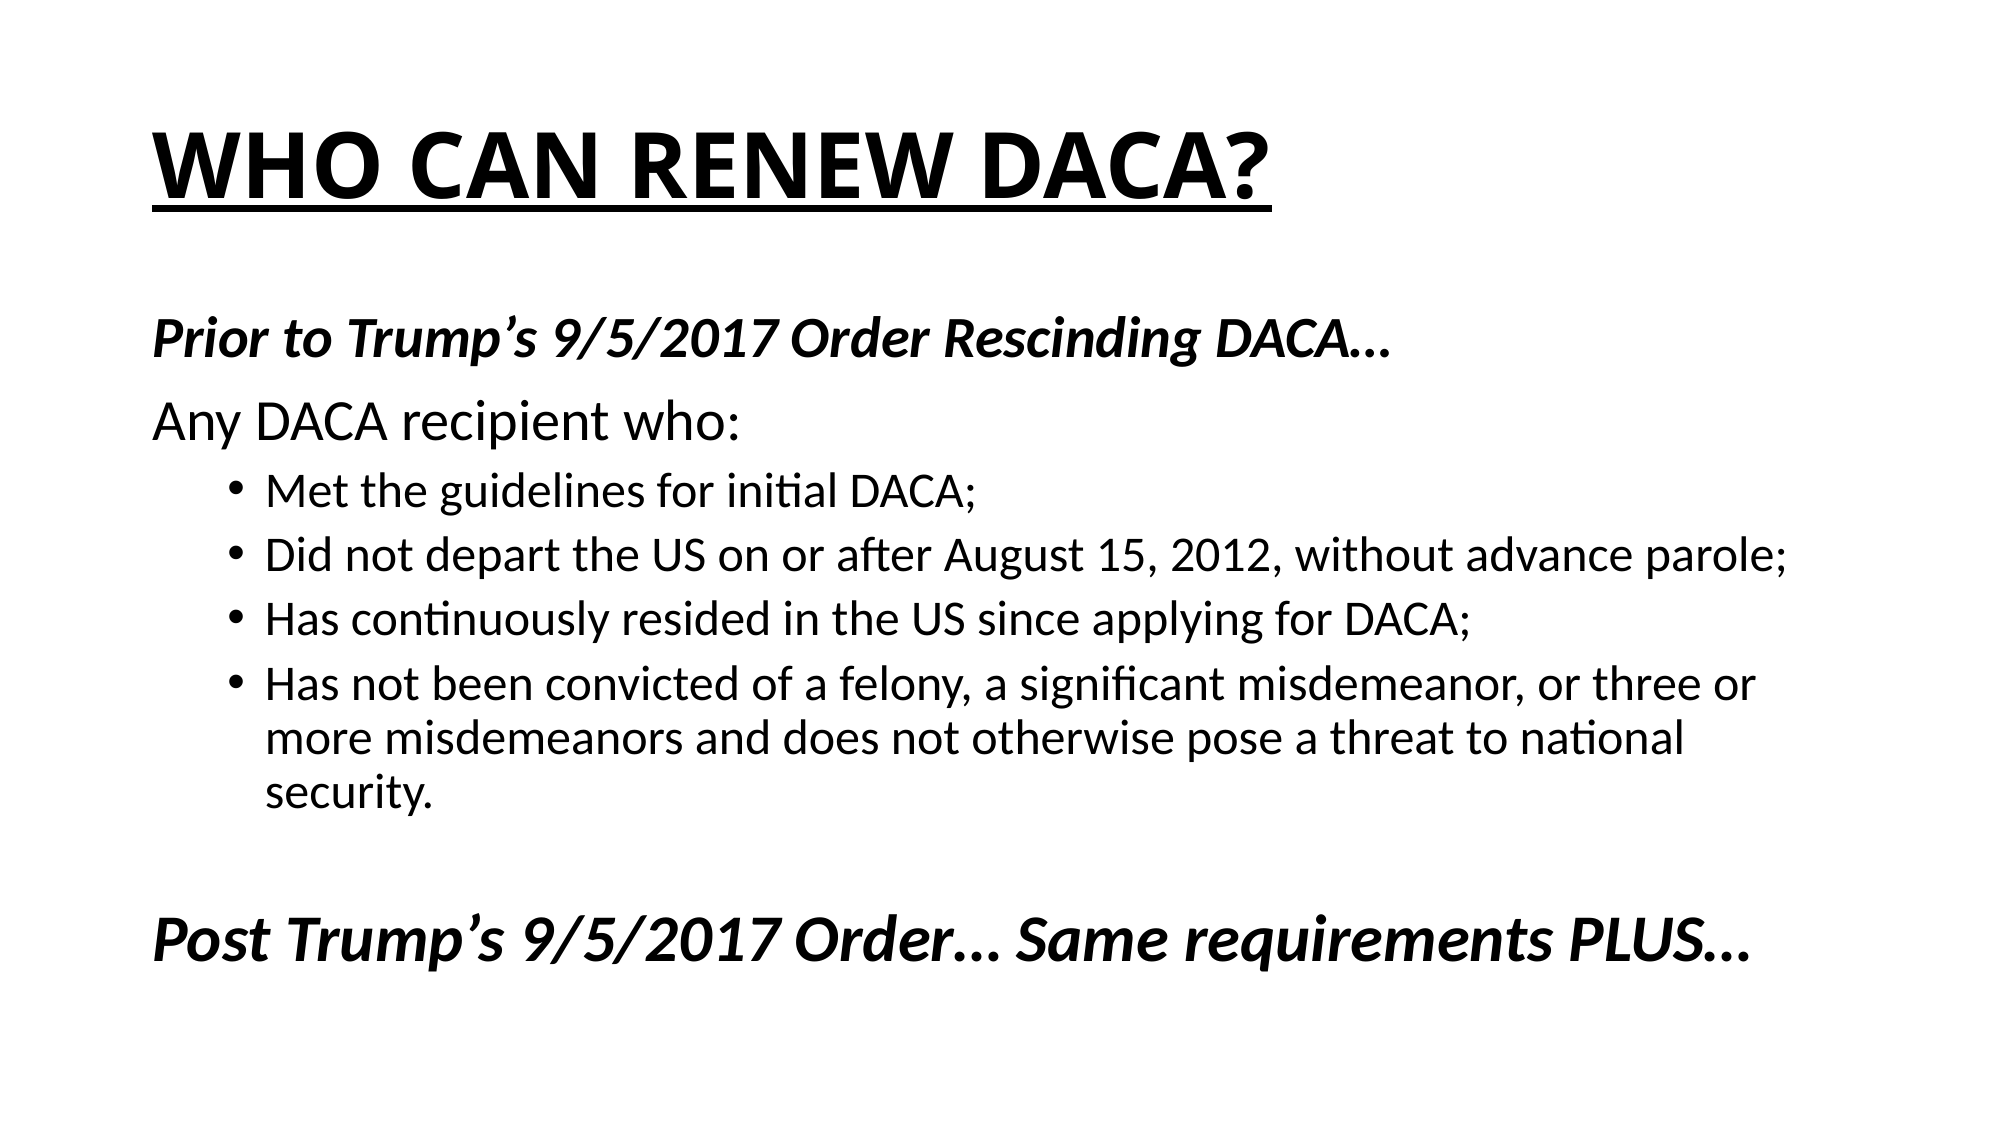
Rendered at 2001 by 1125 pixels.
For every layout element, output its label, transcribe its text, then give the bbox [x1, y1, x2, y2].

list Prior to Trump’s 9/5/2017 Order Rescinding DACA… Any DACA recipient who: Met the guidelines for initial DACA; Did not depart the US on or after August 15, 2012, without advance parole; Has continuously resided in the US since applying for DACA; Has not been convicted of a felony, a significant misdemeanor, or three or more misdemeanors and does not otherwise pose a threat to national security. Post Trump’s 9/5/2017 Order… Same requirements PLUS… [137, 299, 1863, 1014]
title WHO CAN RENEW DACA? [137, 59, 1863, 278]
